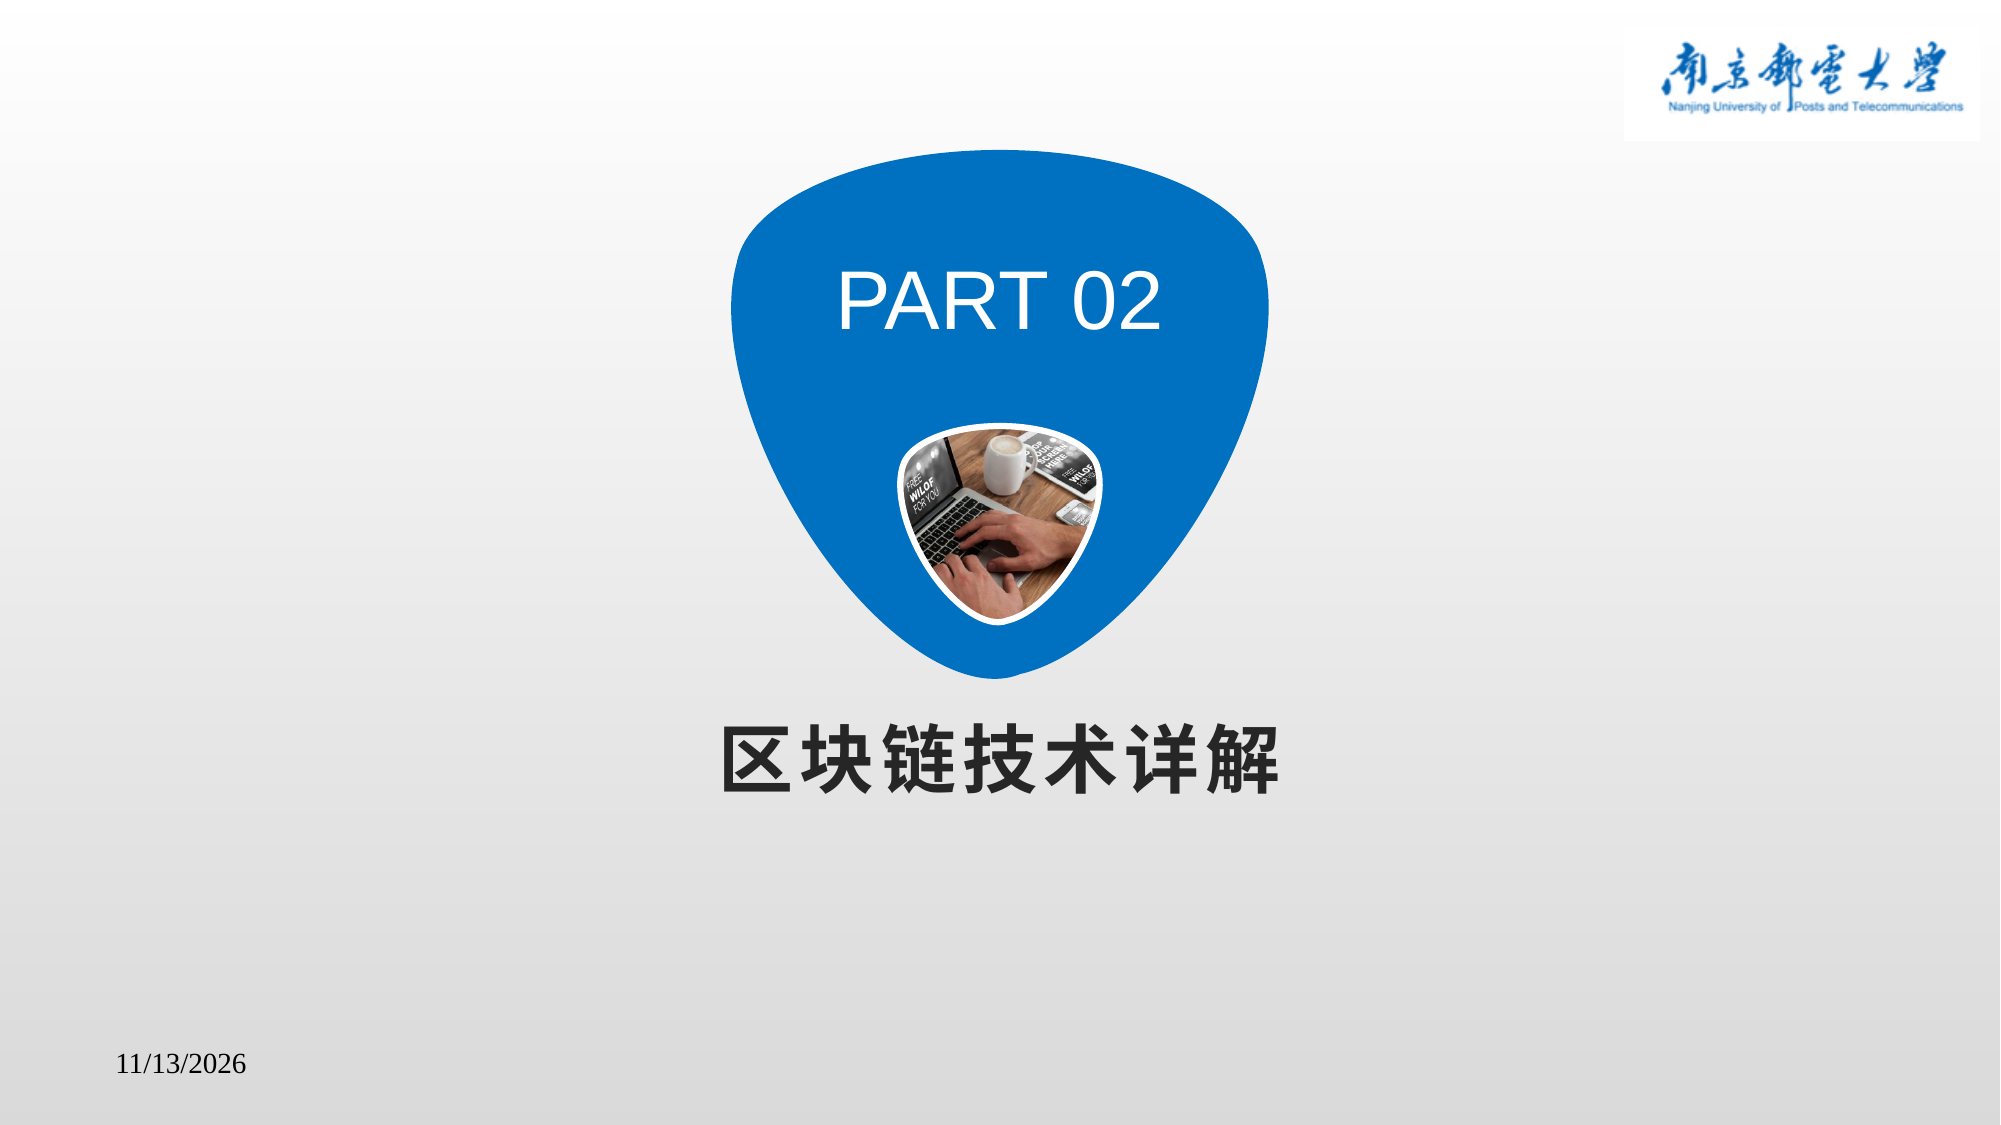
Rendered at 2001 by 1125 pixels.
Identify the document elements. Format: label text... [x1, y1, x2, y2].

slide_number [100, 1035, 544, 1088]
text_box [899, 424, 1101, 624]
text_box 区块链技术详解 [368, 704, 1632, 810]
text_box [745, 148, 1254, 238]
text_box [734, 354, 1266, 680]
picture [1624, 26, 1980, 141]
text_box PART 02 [711, 238, 1288, 354]
